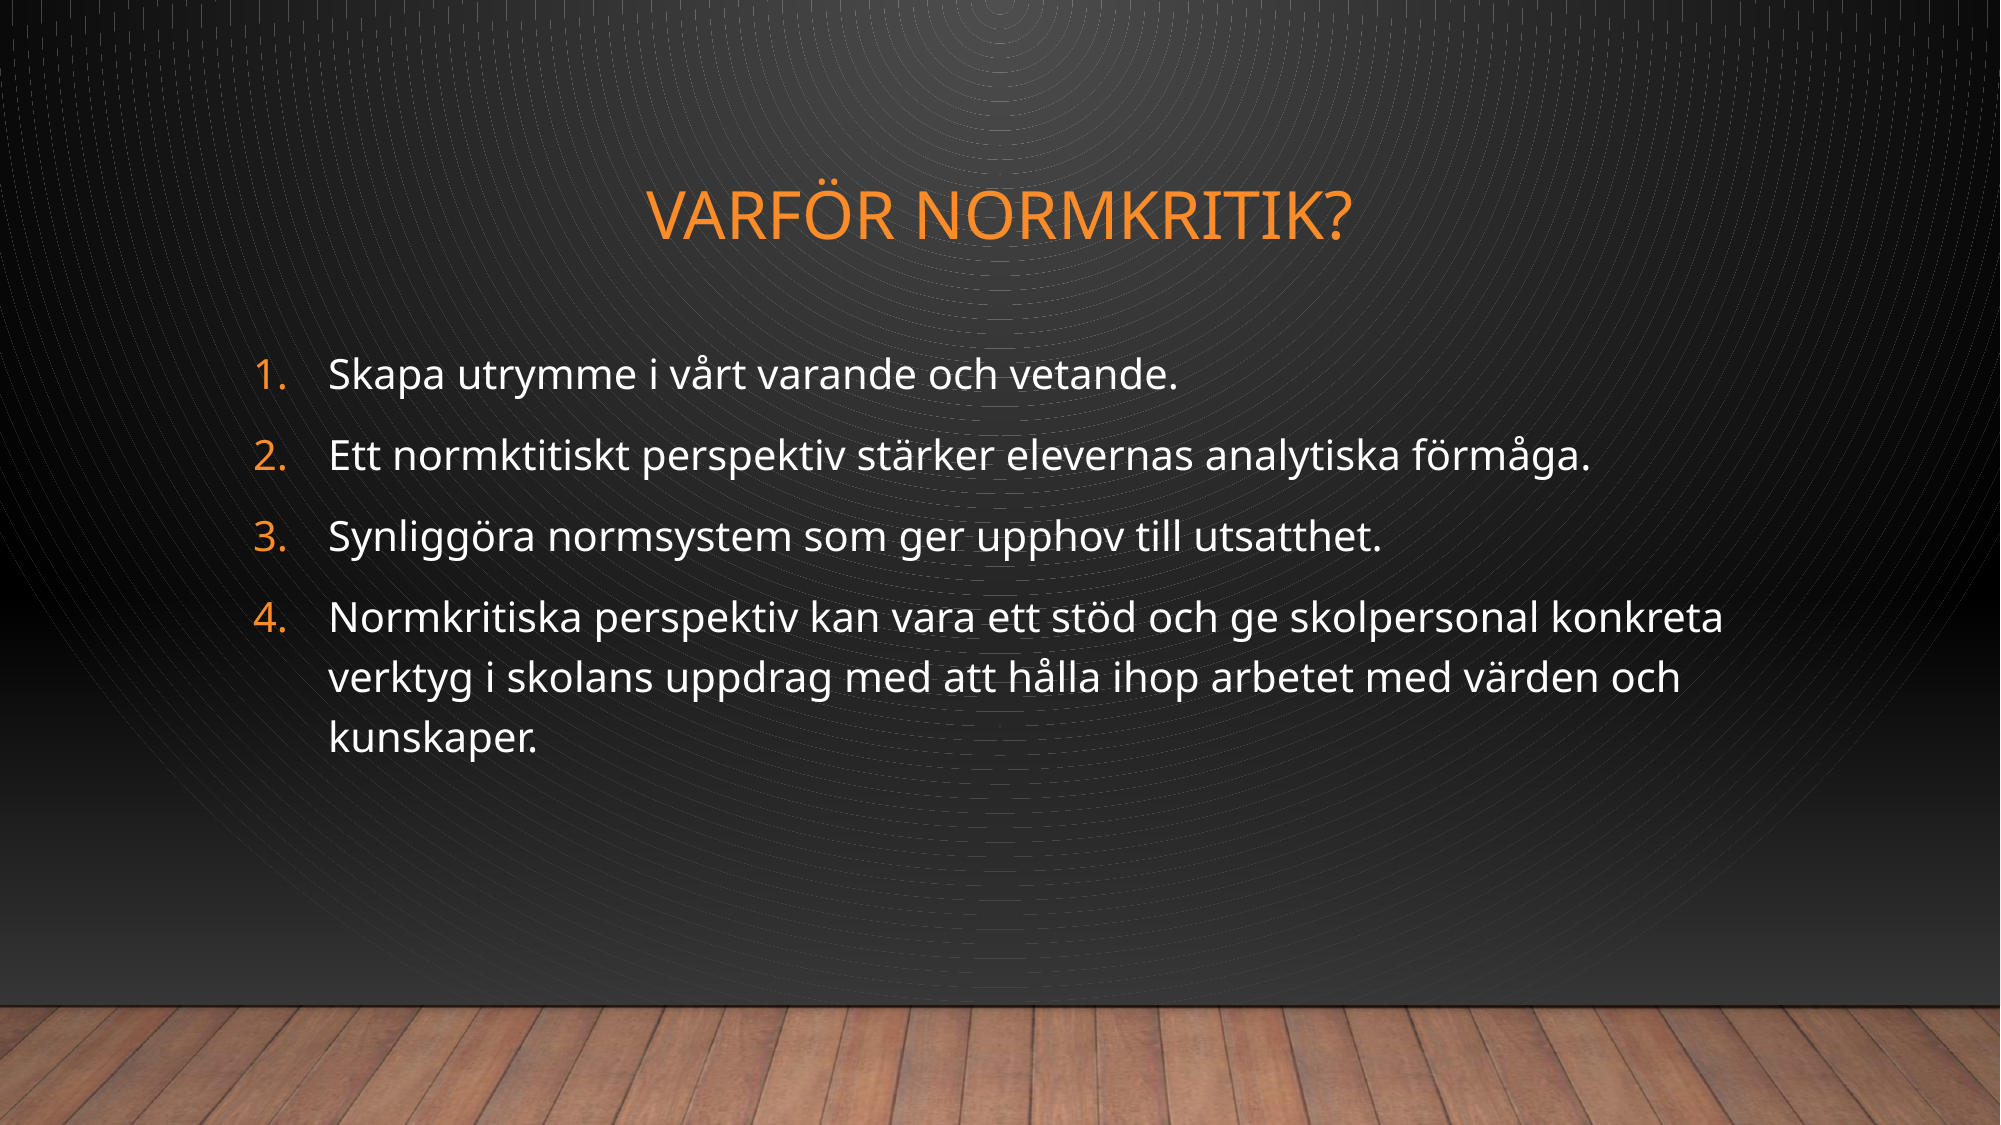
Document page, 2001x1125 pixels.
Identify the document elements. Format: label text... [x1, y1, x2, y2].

list Skapa utrymme i vårt varande och vetande. Ett normktitiskt perspektiv stärker elevernas analytiska förmåga. Synliggöra normsystem som ger upphov till utsatthet. Normkritiska perspektiv kan vara ett stöd och ge skolpersonal konkreta verktyg i skolans uppdrag med att hålla ihop arbetet med värden och kunskaper. [238, 330, 1763, 897]
picture [0, 1005, 2000, 1125]
title Varför normkritik? [238, 131, 1763, 305]
